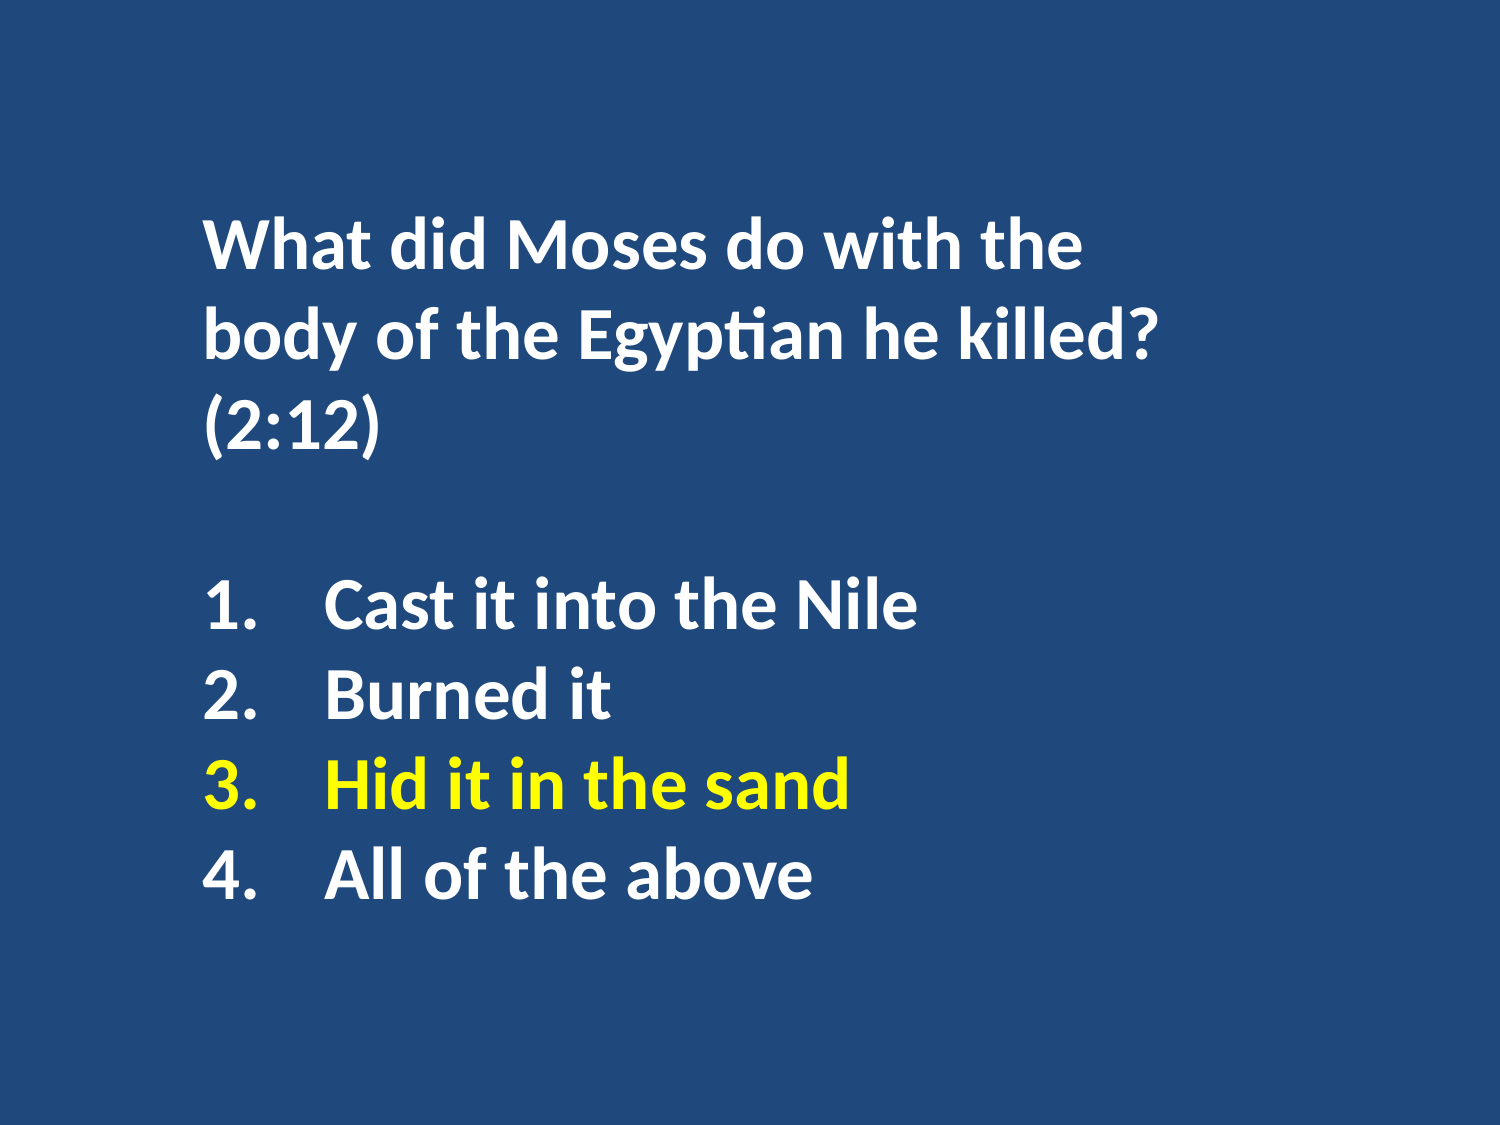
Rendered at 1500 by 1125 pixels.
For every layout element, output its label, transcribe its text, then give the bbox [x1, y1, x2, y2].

text_box What did Moses do with the body of the Egyptian he killed? (2:12) Cast it into the Nile Burned it Hid it in the sand All of the above [187, 187, 1263, 923]
